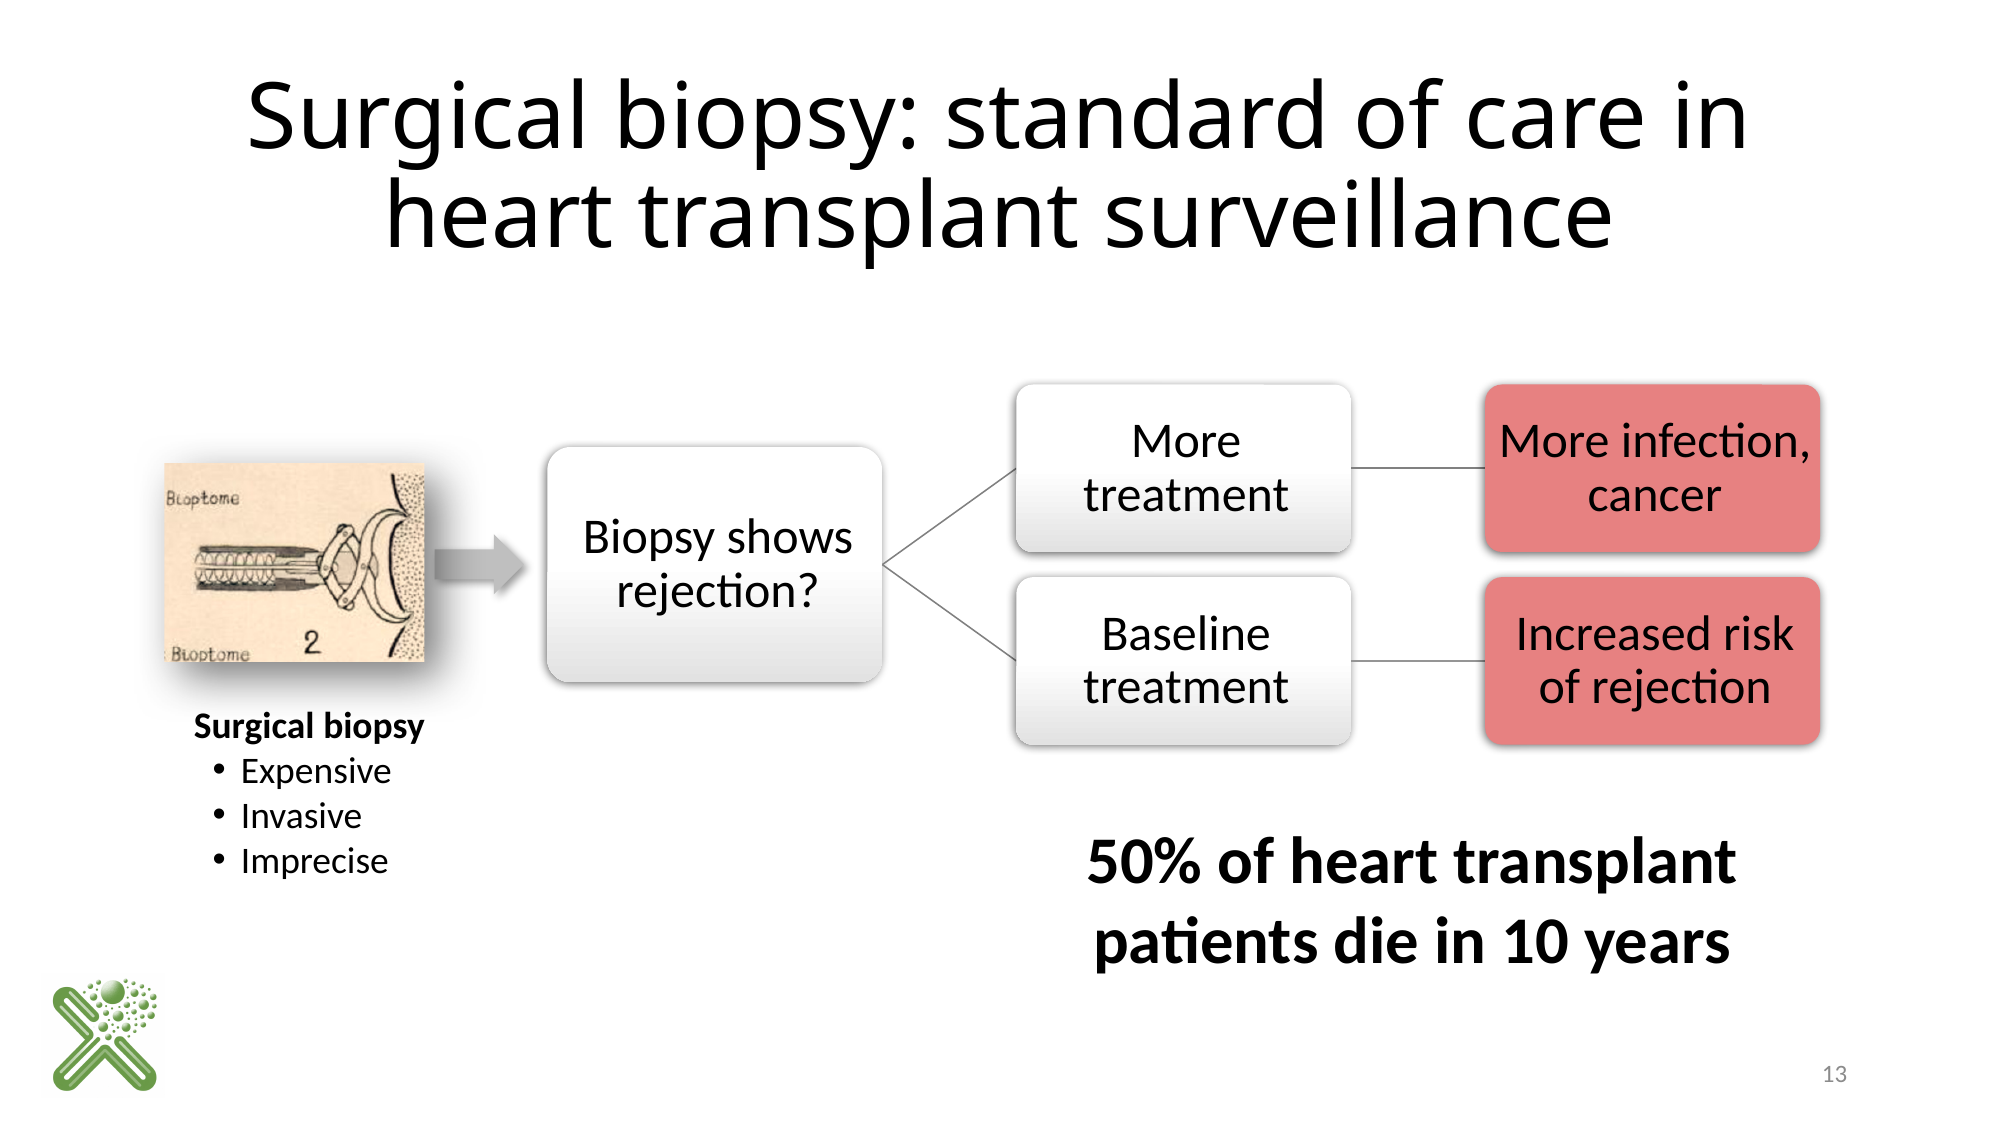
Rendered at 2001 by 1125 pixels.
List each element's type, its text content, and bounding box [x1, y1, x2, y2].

text_box Surgical biopsy Expensive Invasive Imprecise [179, 694, 772, 889]
title Surgical biopsy: standard of care in heart transplant surveillance [137, 59, 1863, 278]
picture [164, 463, 425, 662]
text_box 50% of heart transplant patients die in 10 years [975, 809, 1850, 985]
text_box [474, 531, 526, 597]
picture [41, 973, 165, 1098]
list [546, 277, 1821, 852]
slide_number 13 [1412, 1042, 1863, 1103]
